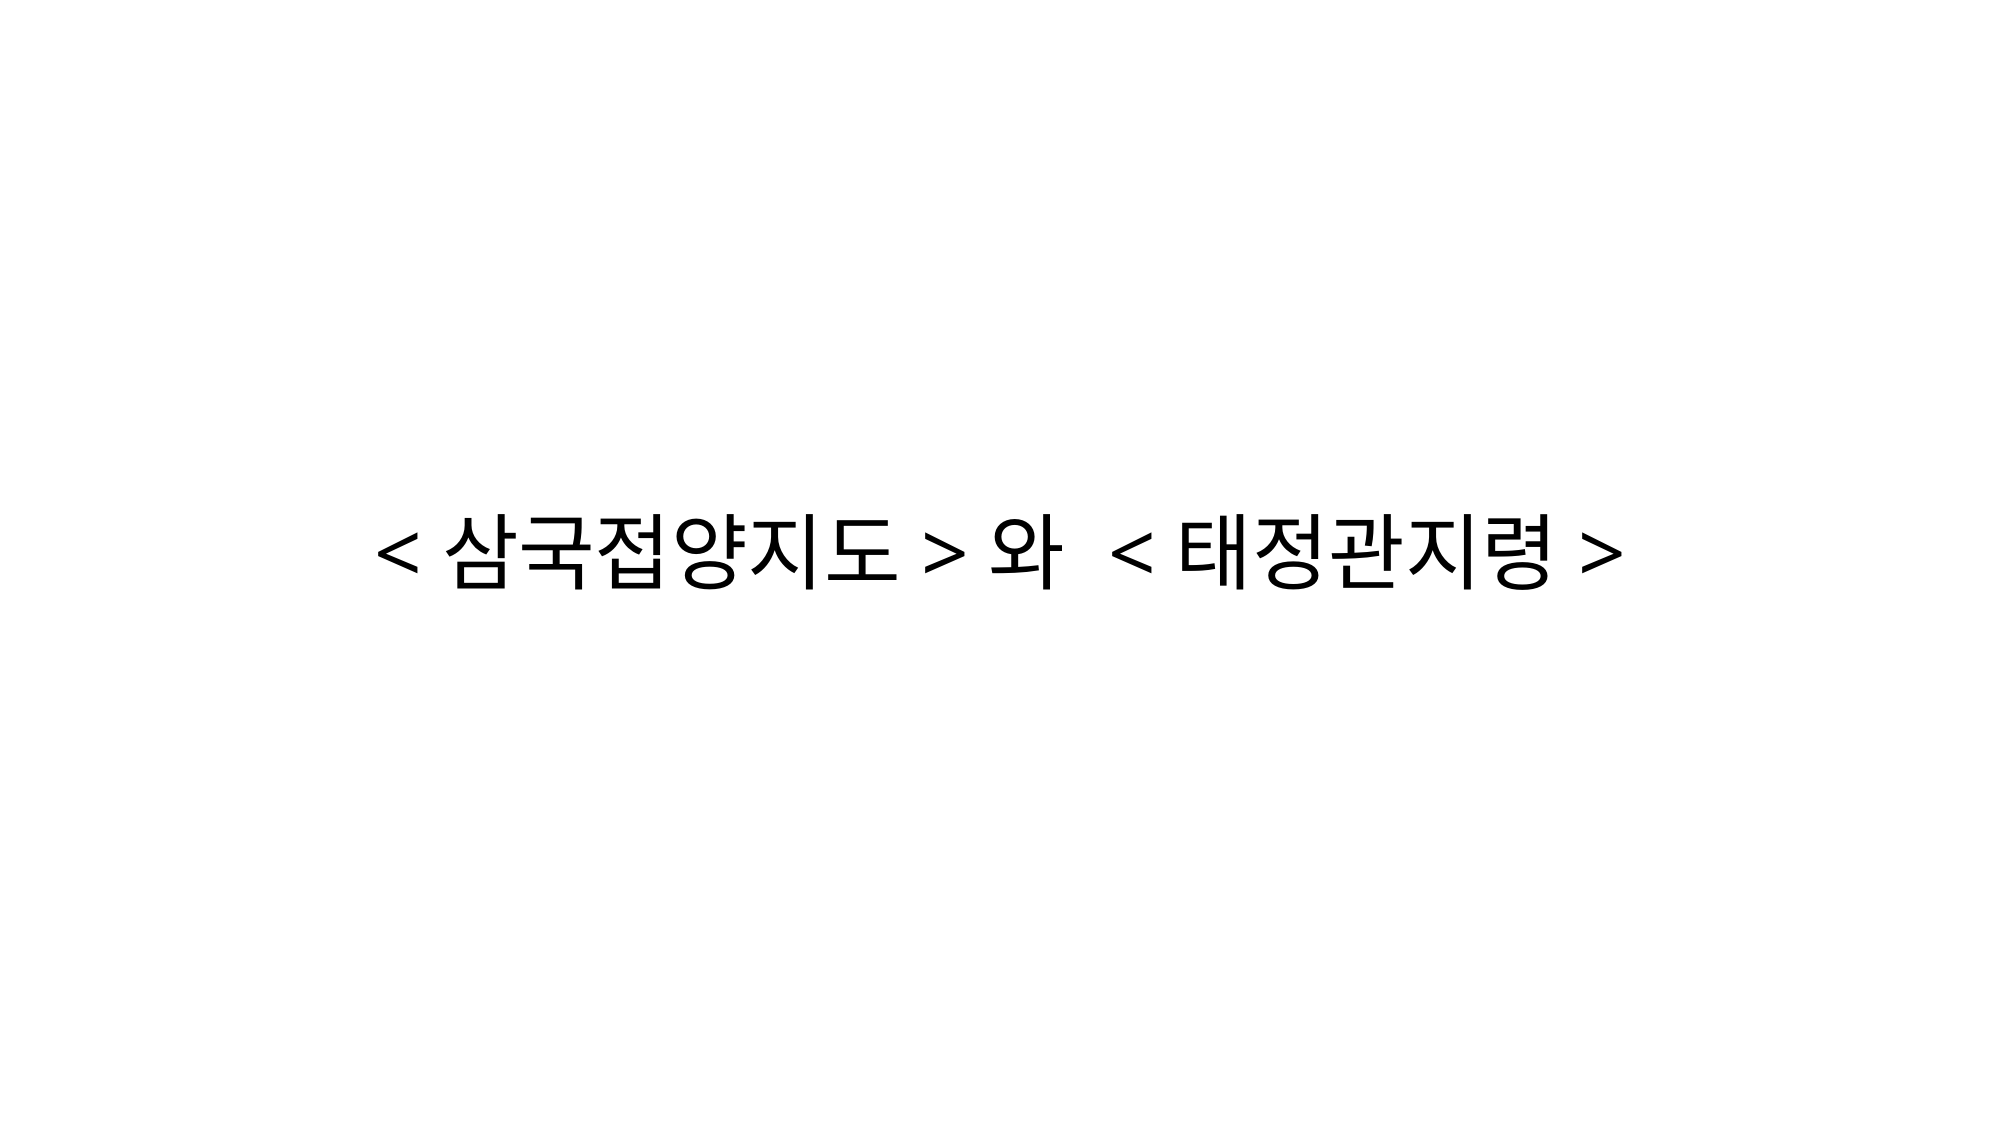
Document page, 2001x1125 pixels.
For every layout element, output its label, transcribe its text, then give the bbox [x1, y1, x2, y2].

title <삼국접양지도>와 <태정관지령> [150, 366, 1851, 609]
